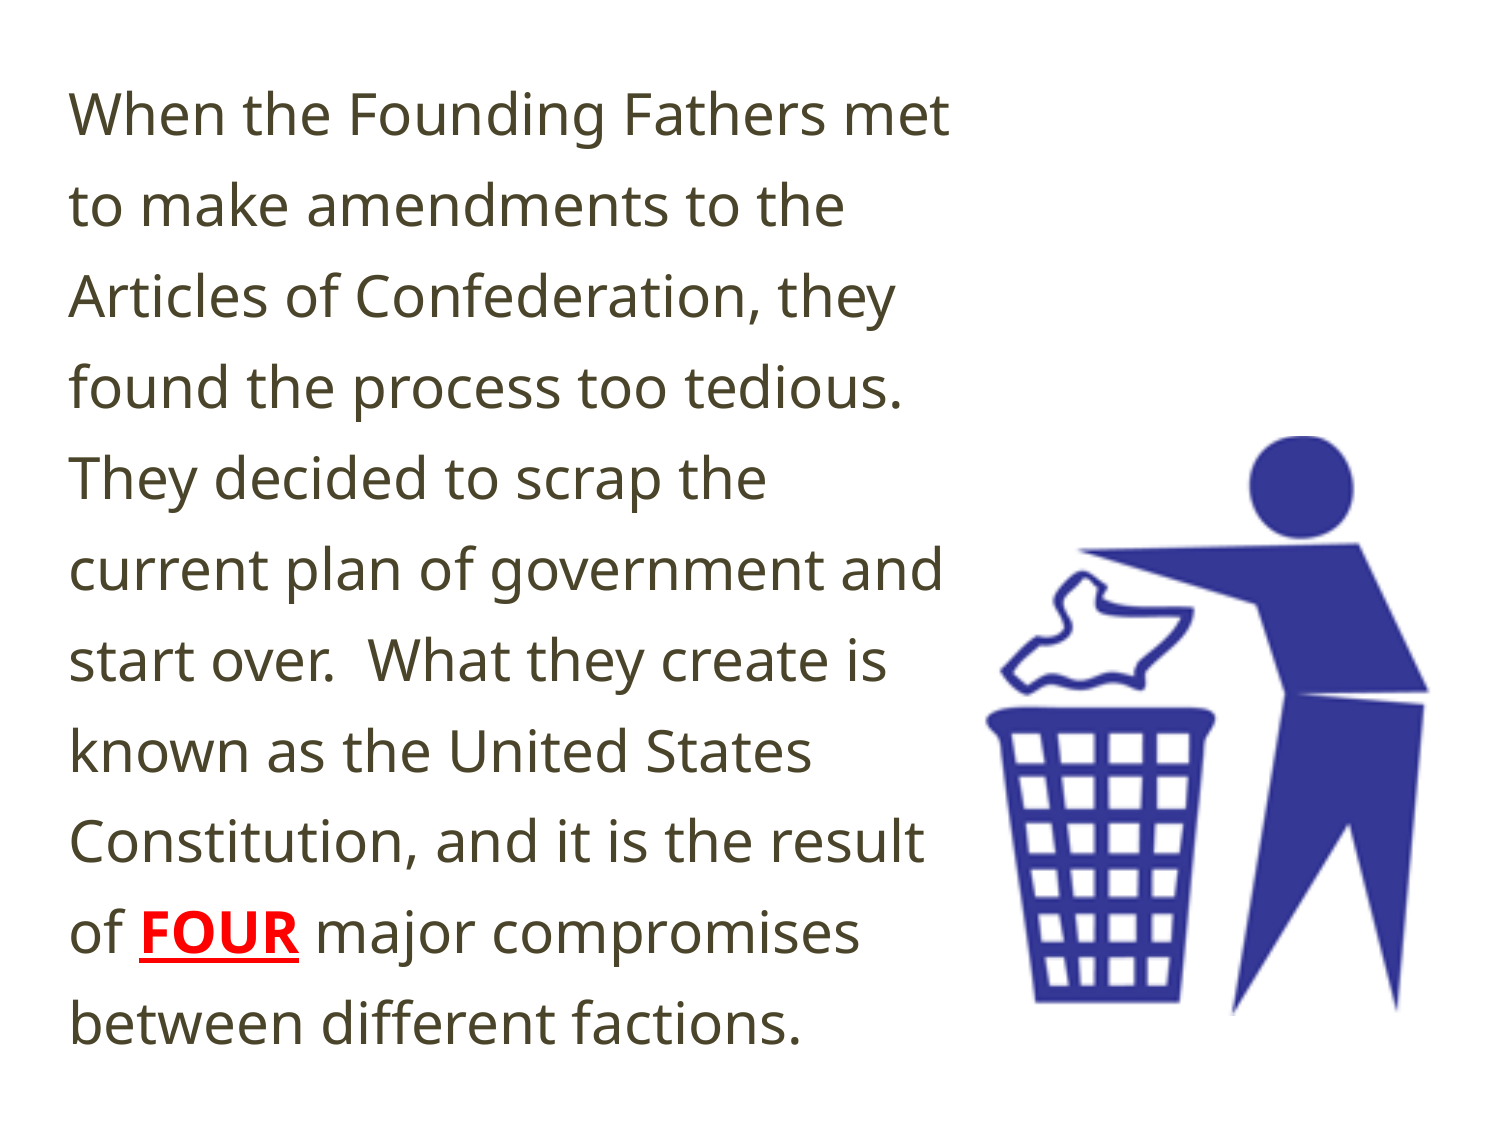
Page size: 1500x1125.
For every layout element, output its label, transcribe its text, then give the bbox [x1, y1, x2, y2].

subtitle When the Founding Fathers met to make amendments to the Articles of Confederation, they found the process too tedious. They decided to scrap the current plan of government and start over. What they create is known as the United States Constitution, and it is the result of FOUR major compromises between different factions. [53, 48, 989, 927]
picture [920, 436, 1500, 1017]
